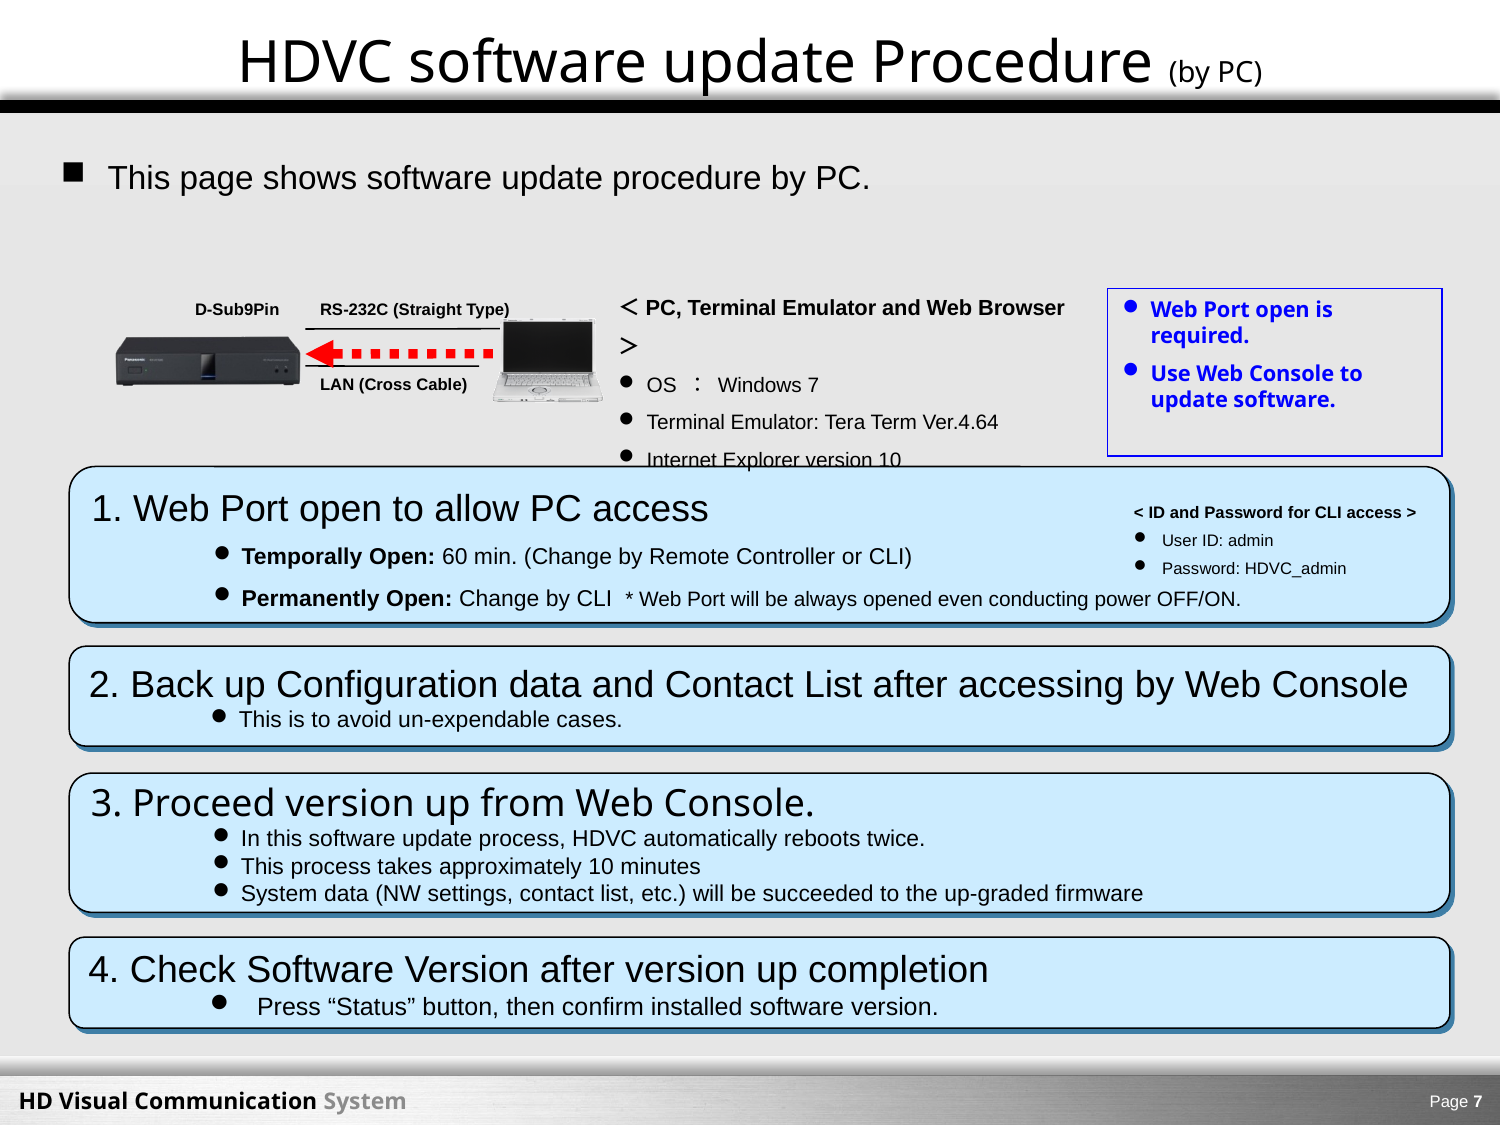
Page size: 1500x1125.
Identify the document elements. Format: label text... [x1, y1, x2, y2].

text_box Page 6 [1322, 1083, 1498, 1125]
picture [489, 317, 605, 403]
text_box HDVC software update Procedure (by PC) [0, 9, 1500, 108]
picture [0, 1076, 1500, 1125]
text_box This page shows software update procedure by PC. [46, 137, 1077, 204]
text_box 2. Back up Configuration data and Contact List after accessing by Web Console This is to avoid un-expendable cases. [69, 646, 1450, 747]
text_box 1. Web Port open to allow PC access Temporally Open: 60 min. (Change by Remote Controller or CLI) Permanently Open: Change by CLI * Web Port will be always opened even conducting power OFF/ON. [69, 466, 1450, 623]
text_box D-Sub9Pin [180, 291, 366, 327]
text_box < ID and Password for CLI access > User ID: admin Password: HDVC_admin [1119, 494, 1434, 586]
text_box ＜PC, Terminal Emulator and Web Browser＞ OS ： Windows 7 Terminal Emulator: Tera Term Ver.4.64 Internet Explorer version 10 [603, 273, 1107, 479]
picture [90, 302, 325, 411]
text_box Web Port open is required. Use Web Console to update software. [1107, 288, 1442, 457]
text_box RS-232C (Straight Type) [366, 291, 531, 326]
text_box 3. Proceed version up from Web Console. In this software update process, HDVC automatically reboots twice. This process takes approximately 10 minutes System data (NW settings, contact list, etc.) will be succeeded to the up-graded firmware [69, 773, 1450, 913]
text_box LAN (Cross Cable) [331, 366, 484, 401]
text_box 4. Check Software Version after version up completion Press “Status” button, then confirm installed software version. [69, 937, 1450, 1029]
